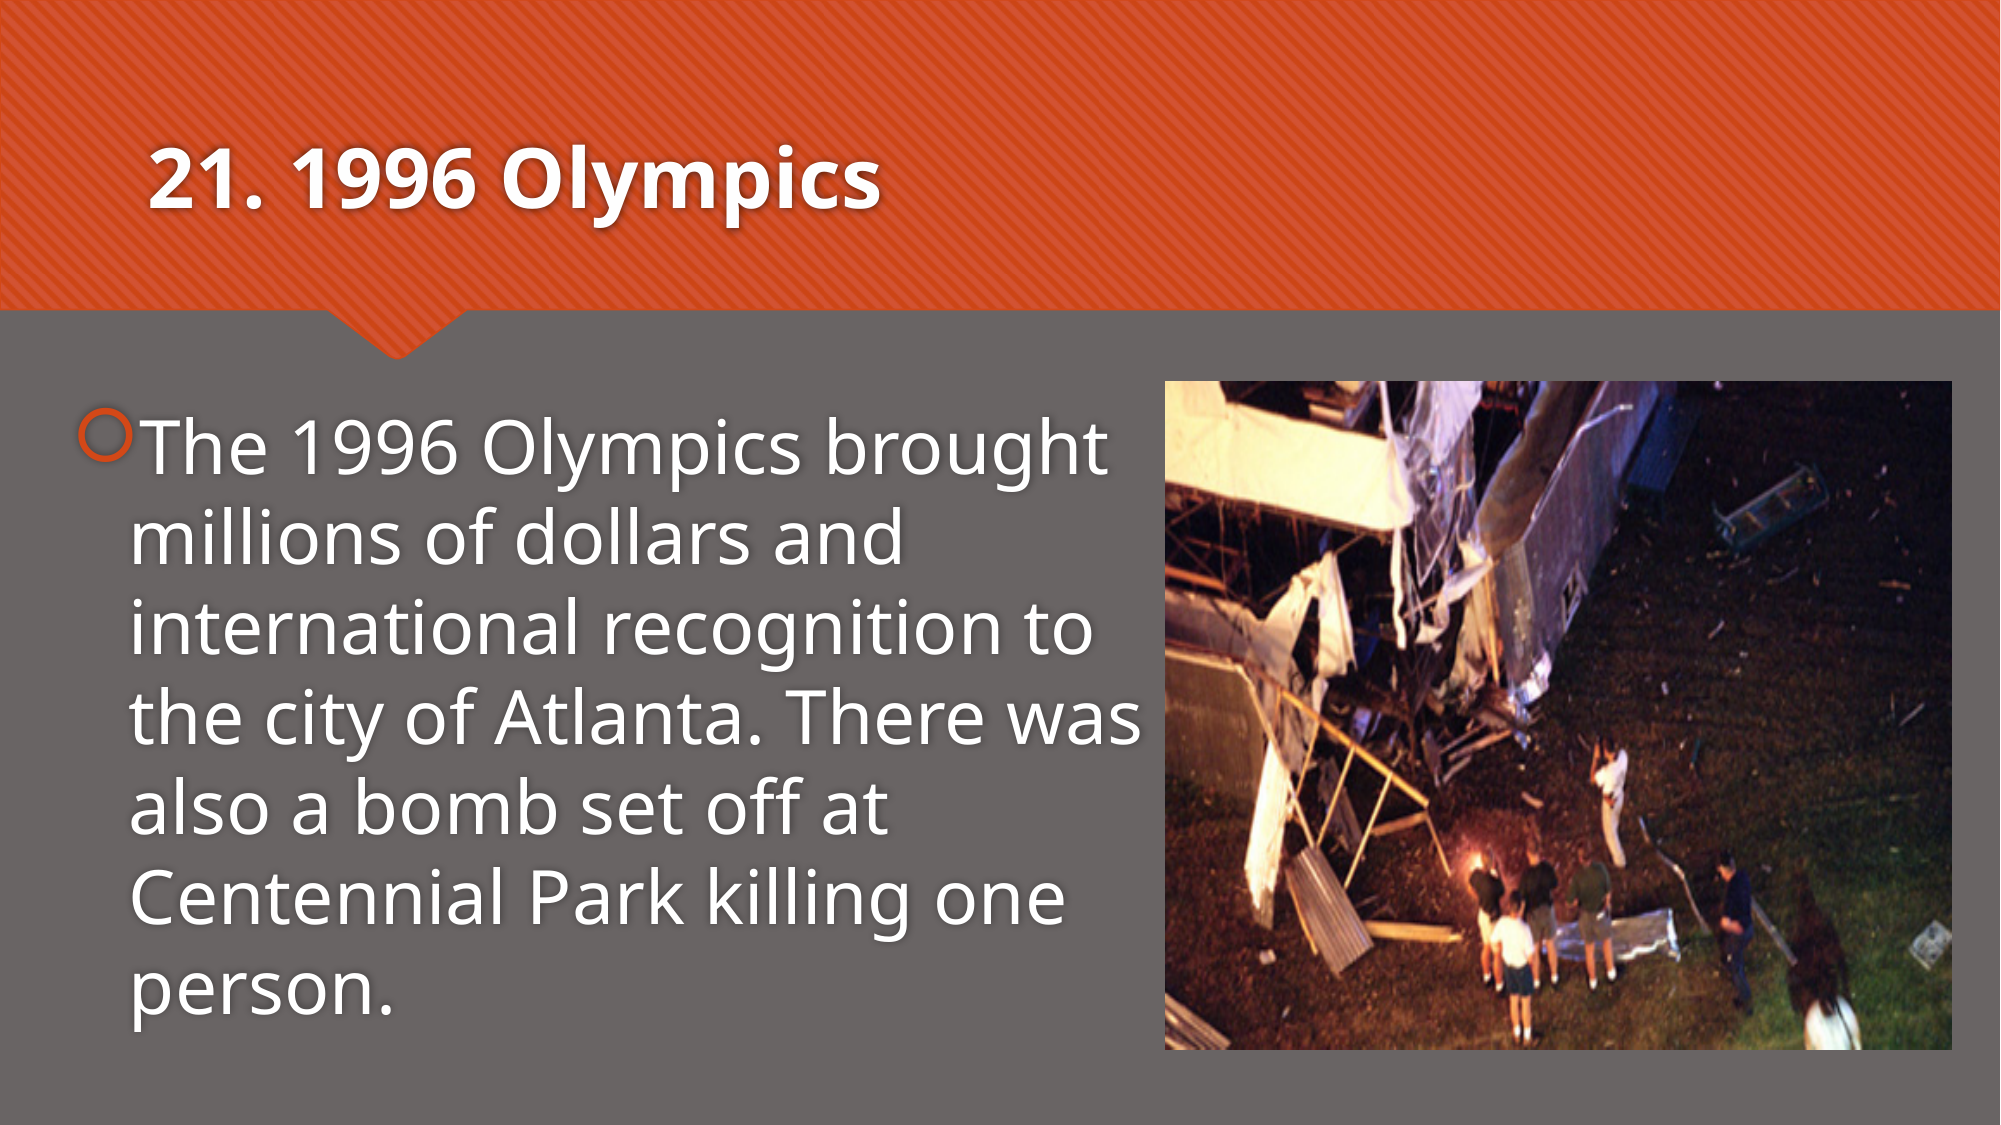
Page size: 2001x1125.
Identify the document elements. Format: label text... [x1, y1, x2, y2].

picture [1165, 381, 1952, 1051]
list The 1996 Olympics brought millions of dollars and international recognition to the city of Atlanta. There was also a bomb set off at Centennial Park killing one person. [57, 357, 1166, 1071]
title 21. 1996 Olympics [132, 73, 1868, 233]
